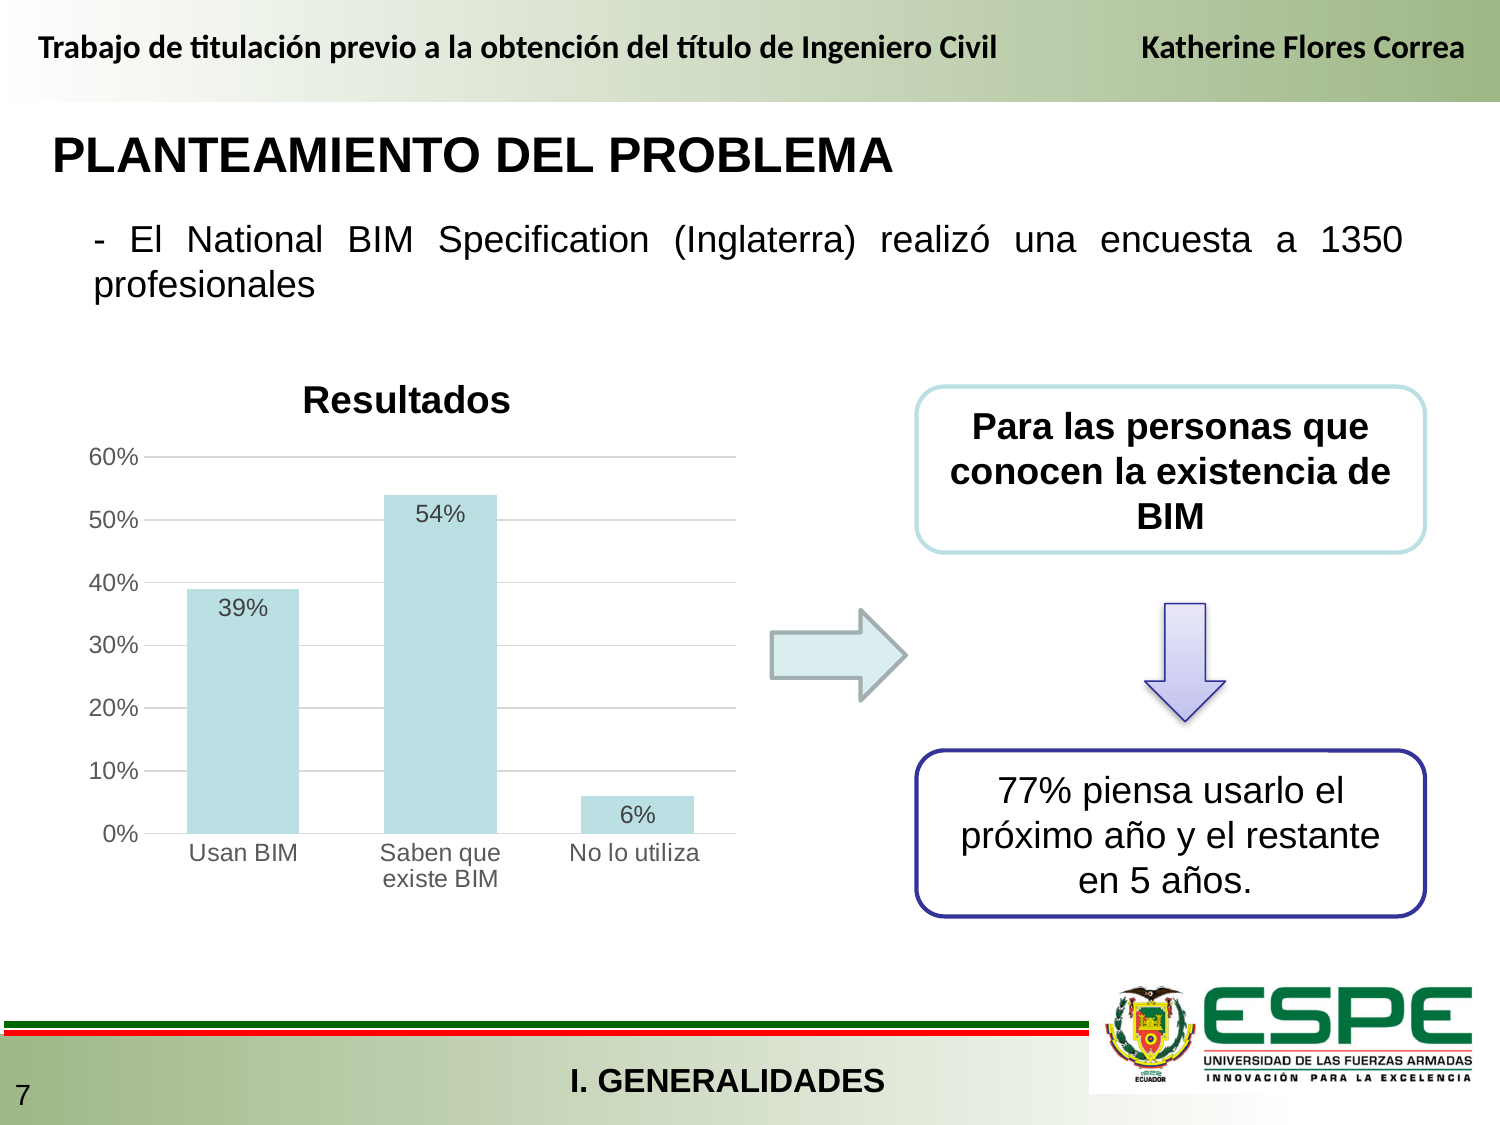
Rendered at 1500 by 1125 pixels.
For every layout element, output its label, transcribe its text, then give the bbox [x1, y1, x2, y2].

chart [74, 346, 751, 905]
list - El National BIM Specification (Inglaterra) realizó una encuesta a 1350 profesionales [68, 206, 1419, 295]
text_box PLANTEAMIENTO DEL PROBLEMA [37, 114, 1388, 183]
text_box 7 [0, 1068, 75, 1119]
picture [1088, 975, 1483, 1095]
text_box [769, 607, 909, 703]
text_box Para las personas que conocen la existencia de BIM [914, 384, 1428, 555]
text_box Katherine Flores Correa [1126, 18, 1500, 69]
text_box Trabajo de titulación previo a la obtención del título de Ingeniero Civil [23, 18, 1050, 69]
text_box [1143, 602, 1227, 723]
text_box I. GENERALIDADES [555, 1051, 906, 1103]
text_box 77% piensa usarlo el próximo año y el restante en 5 años. [914, 748, 1428, 919]
